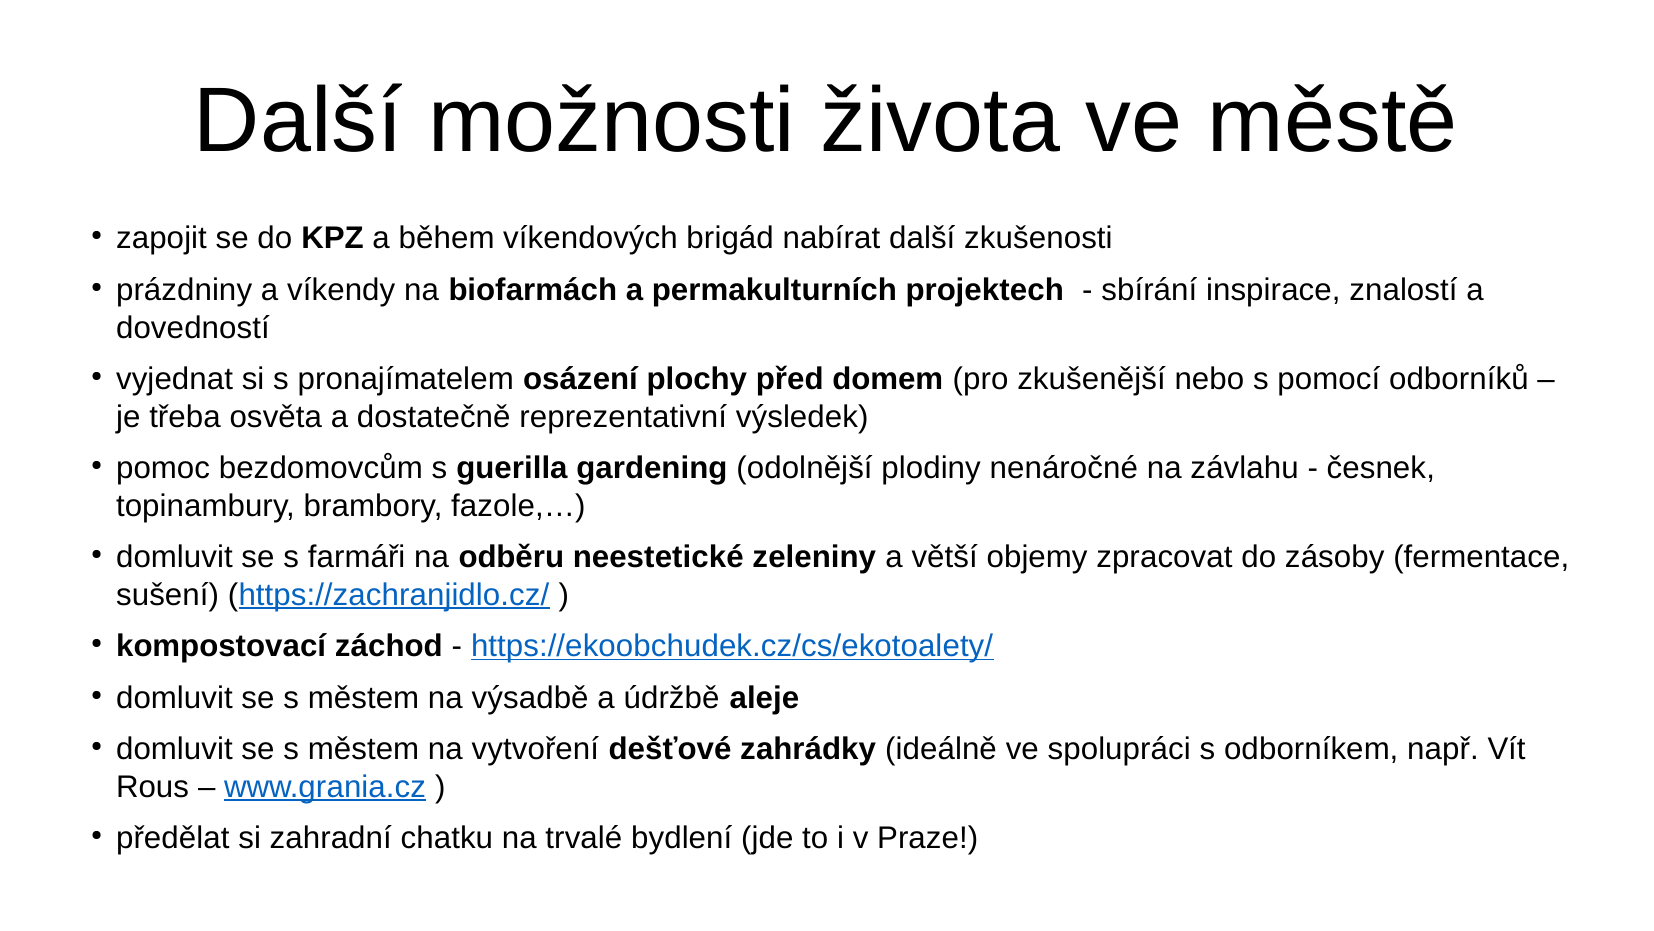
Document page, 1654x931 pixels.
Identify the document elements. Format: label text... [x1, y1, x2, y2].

title Další možnosti života ve městě [82, 37, 1571, 193]
list zapojit se do KPZ a během víkendových brigád nabírat další zkušenosti prázdniny a víkendy na biofarmách a permakulturních projektech - sbírání inspirace, znalostí a dovedností vyjednat si s pronajímatelem osázení plochy před domem (pro zkušenější nebo s pomocí odborníků – je třeba osvěta a dostatečně reprezentativní výsledek) pomoc bezdomovcům s guerilla gardening (odolnější plodiny nenáročné na závlahu - česnek, topinambury, brambory, fazole,…) domluvit se s farmáři na odběru neestetické zeleniny a větší objemy zpracovat do zásoby (fermentace, sušení) (https://zachranjidlo.cz/ ) kompostovací záchod - https://ekoobchudek.cz/cs/ekotoalety/ domluvit se s městem na výsadbě a údržbě aleje domluvit se s městem na vytvoření dešťové zahrádky (ideálně ve spolupráci s odborníkem, např. Vít Rous – www.grania.cz ) předělat si zahradní chatku na trvalé bydlení (jde to i v Praze!) [82, 217, 1588, 858]
